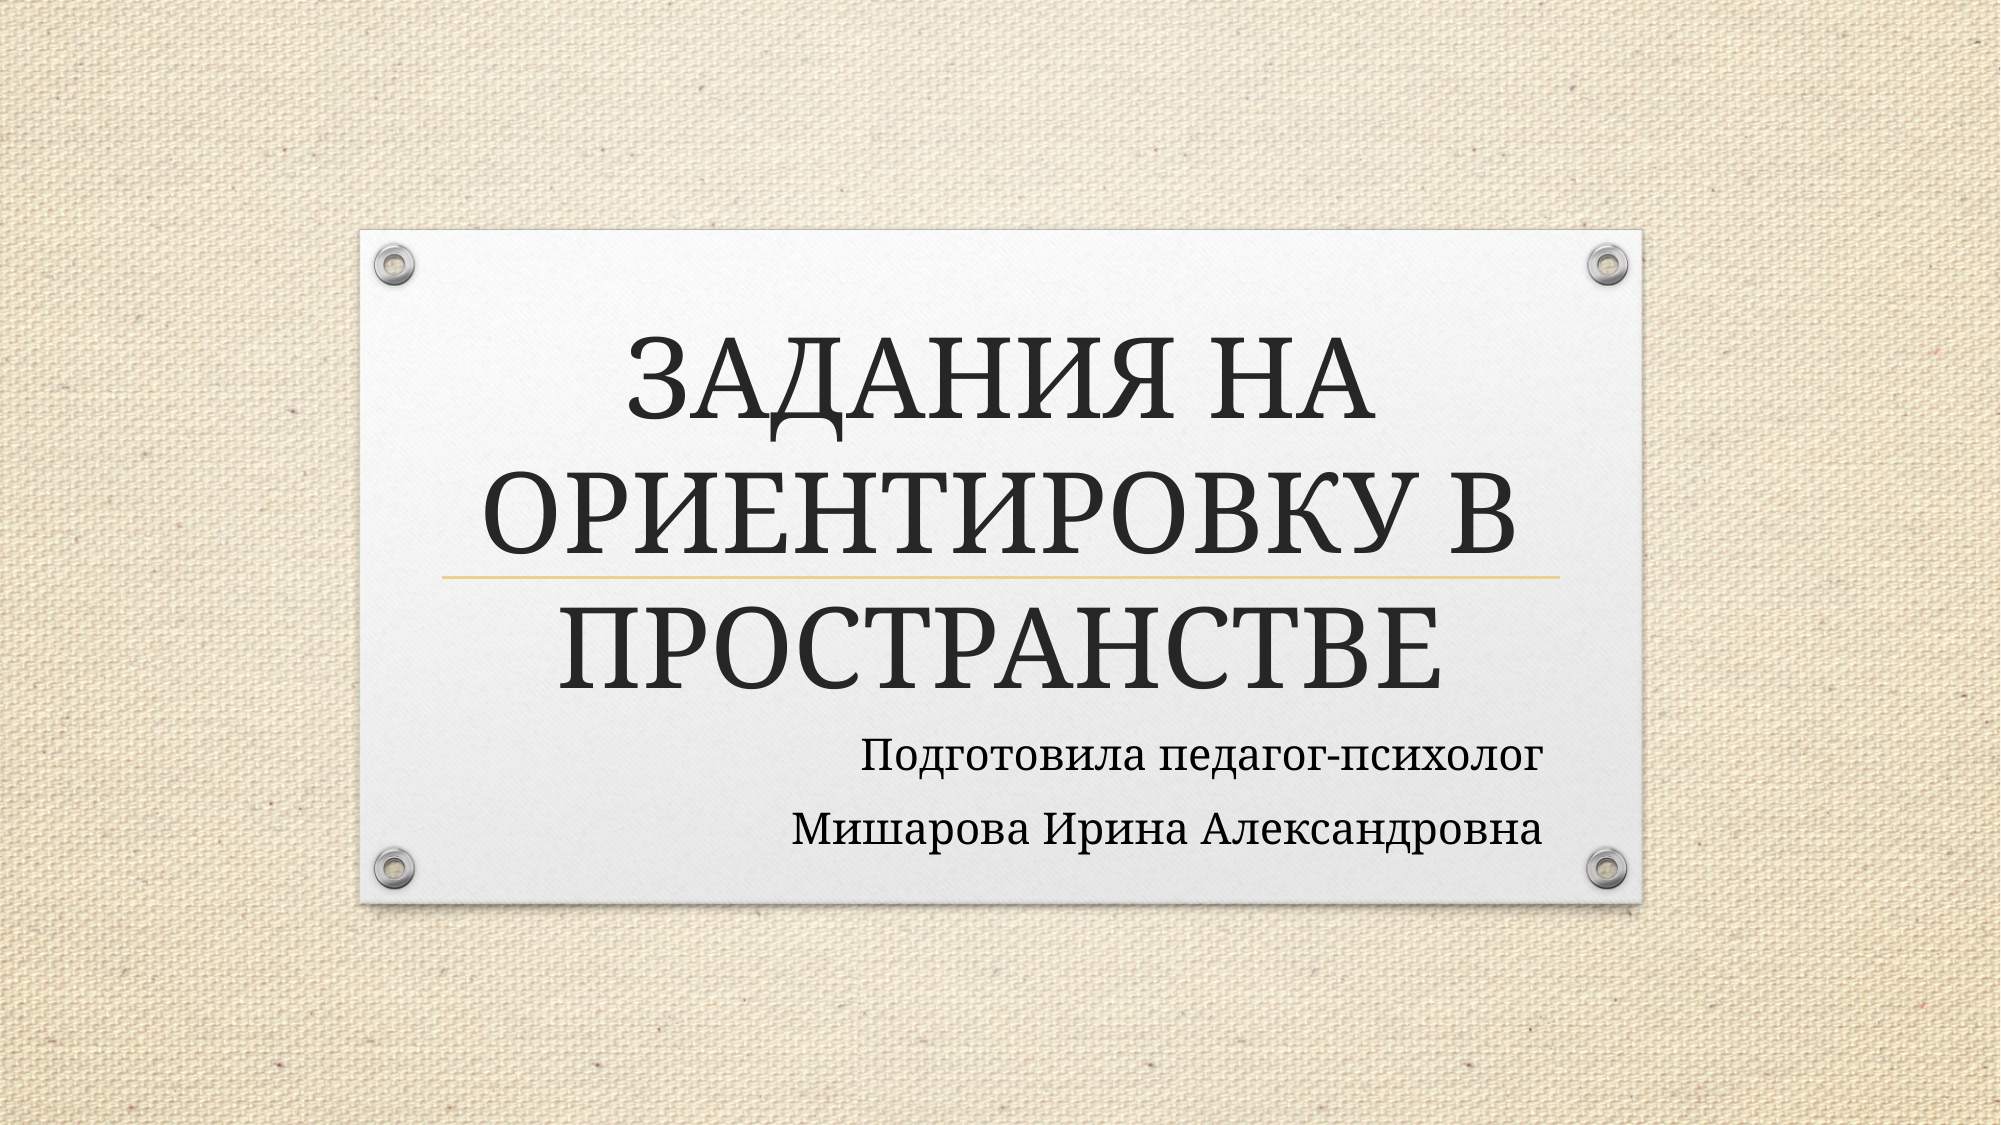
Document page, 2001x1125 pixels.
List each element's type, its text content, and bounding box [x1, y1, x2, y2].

title ЗАДАНИЯ НА ОРИЕНТИРОВКУ В ПРОСТРАНСТВЕ [441, 306, 1560, 720]
picture [0, 0, 2001, 1125]
subtitle Подготовила педагог-психолог Мишарова Ирина Александровна [440, 719, 1559, 873]
